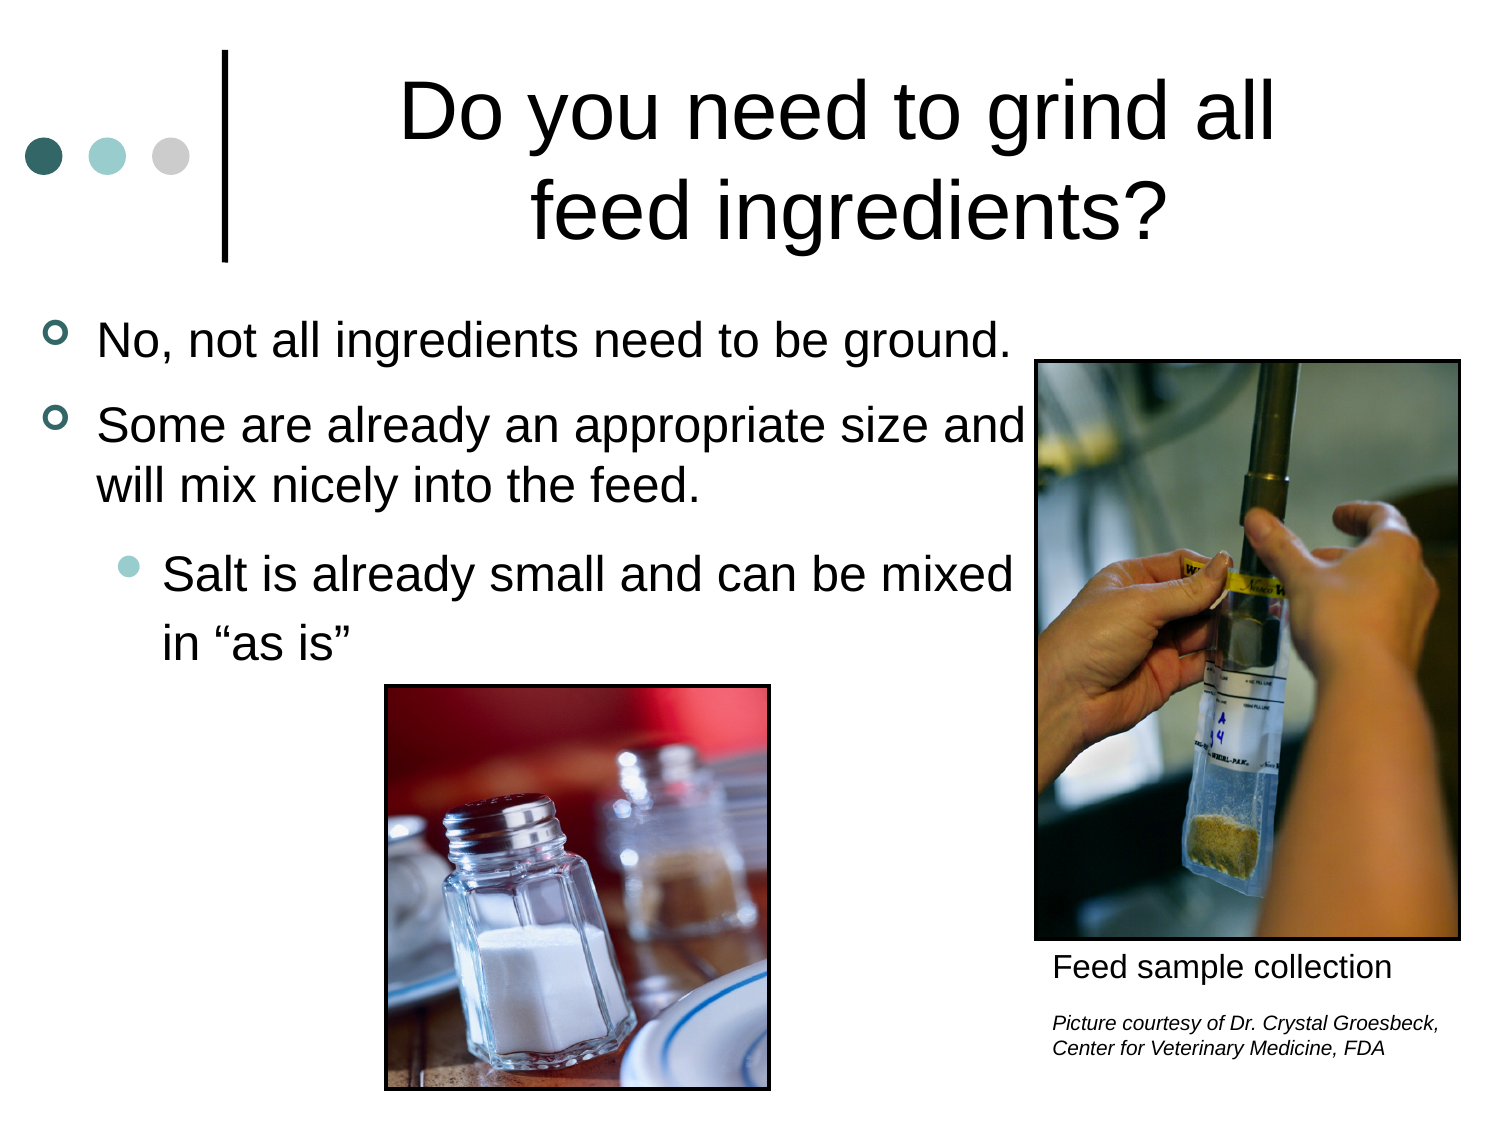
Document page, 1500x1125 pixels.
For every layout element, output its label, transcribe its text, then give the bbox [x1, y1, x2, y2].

list No, not all ingredients need to be ground. Some are already an appropriate size and will mix nicely into the feed. Salt is already small and can be mixed in “as is” [24, 299, 1488, 1125]
picture [1037, 362, 1458, 938]
picture [387, 687, 768, 1088]
text_box Feed sample collection Picture courtesy of Dr. Crystal Groesbeck, Center for Veterinary Medicine, FDA [1037, 937, 1463, 1068]
title Do you need to grind all feed ingredients? [237, 62, 1463, 250]
